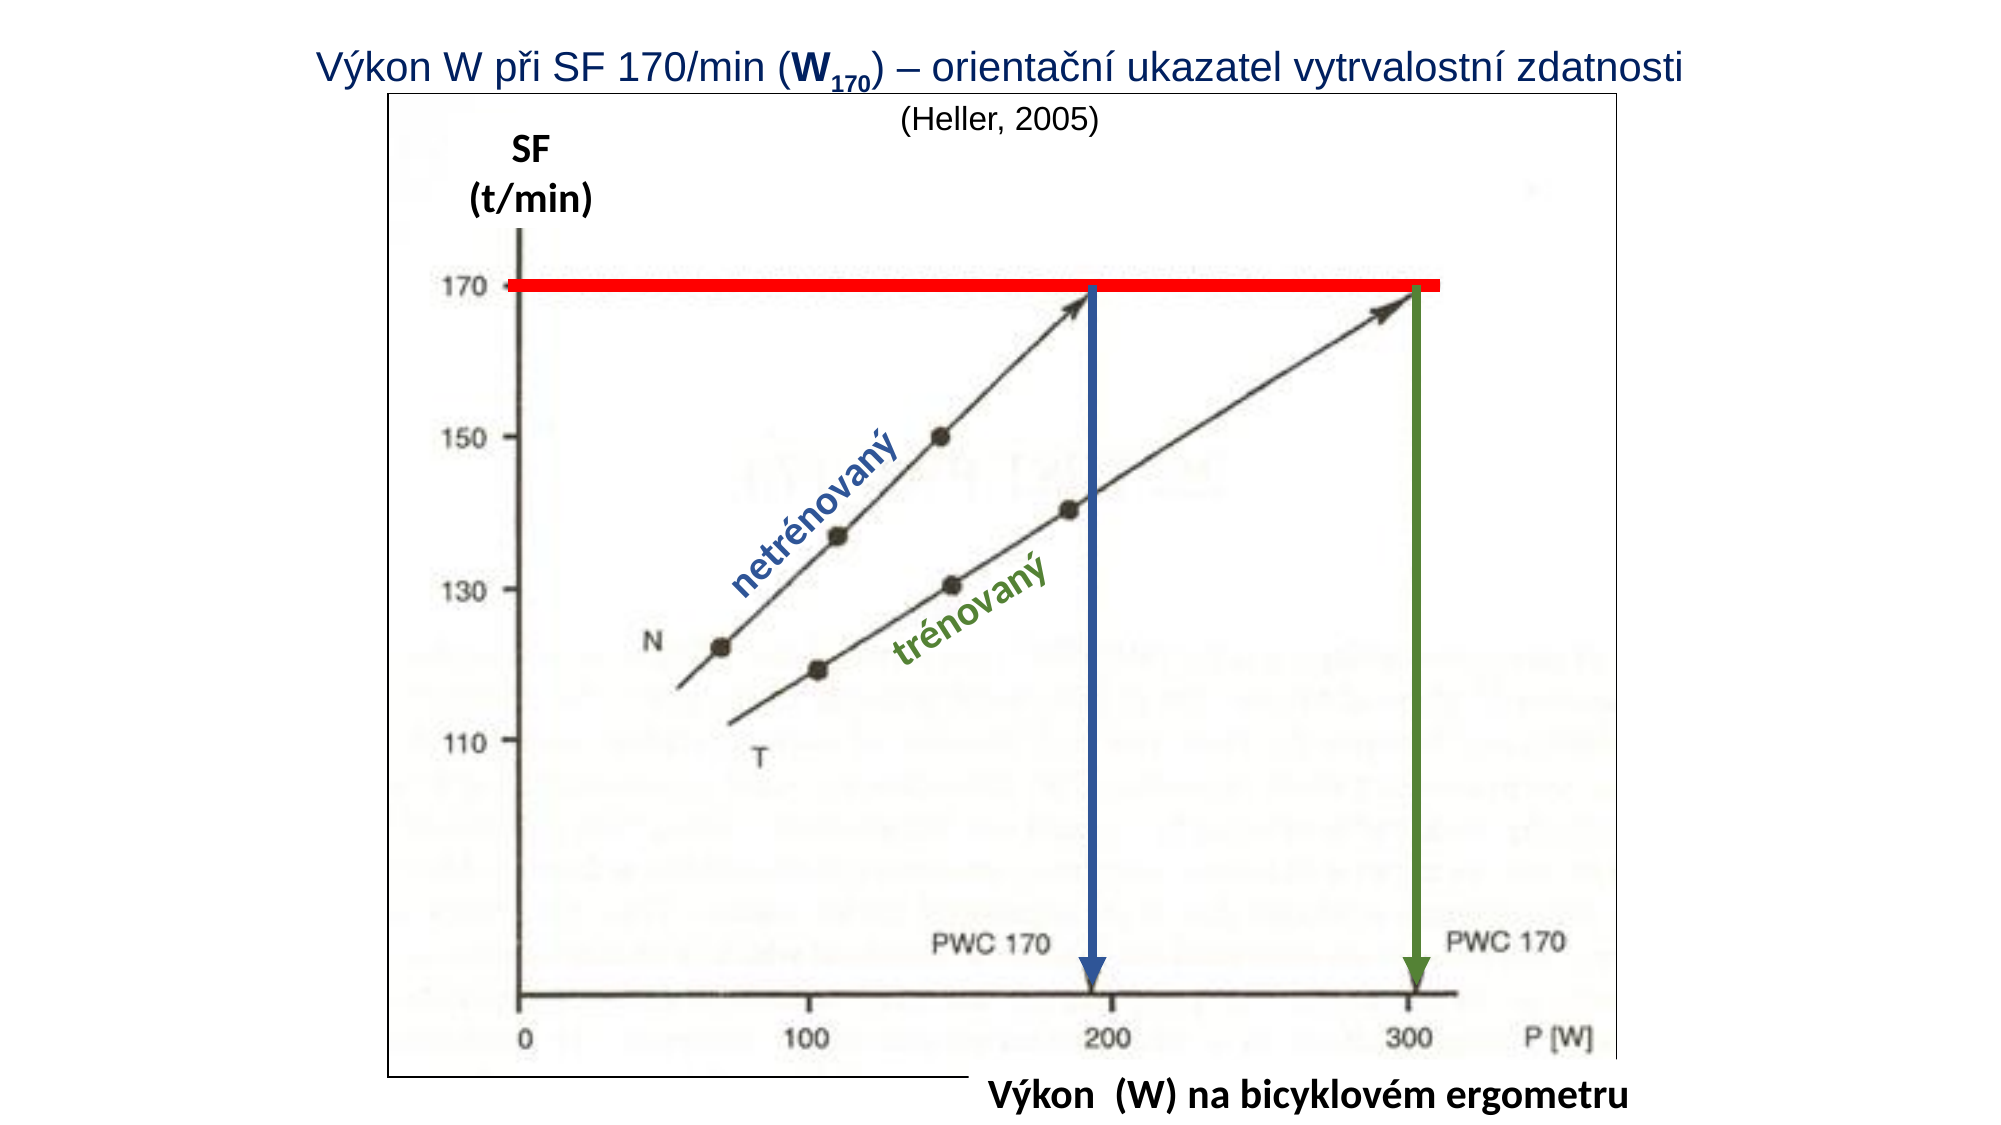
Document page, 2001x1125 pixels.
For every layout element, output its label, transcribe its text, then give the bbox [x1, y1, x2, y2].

text_box Výkon (W) na bicyklovém ergometru [968, 1059, 1650, 1125]
picture [388, 94, 1616, 1077]
text_box Výkon W při SF 170/min (W170) – orientační ukazatel vytrvalostní zdatnosti (Heller, 2005) [258, 32, 1742, 145]
